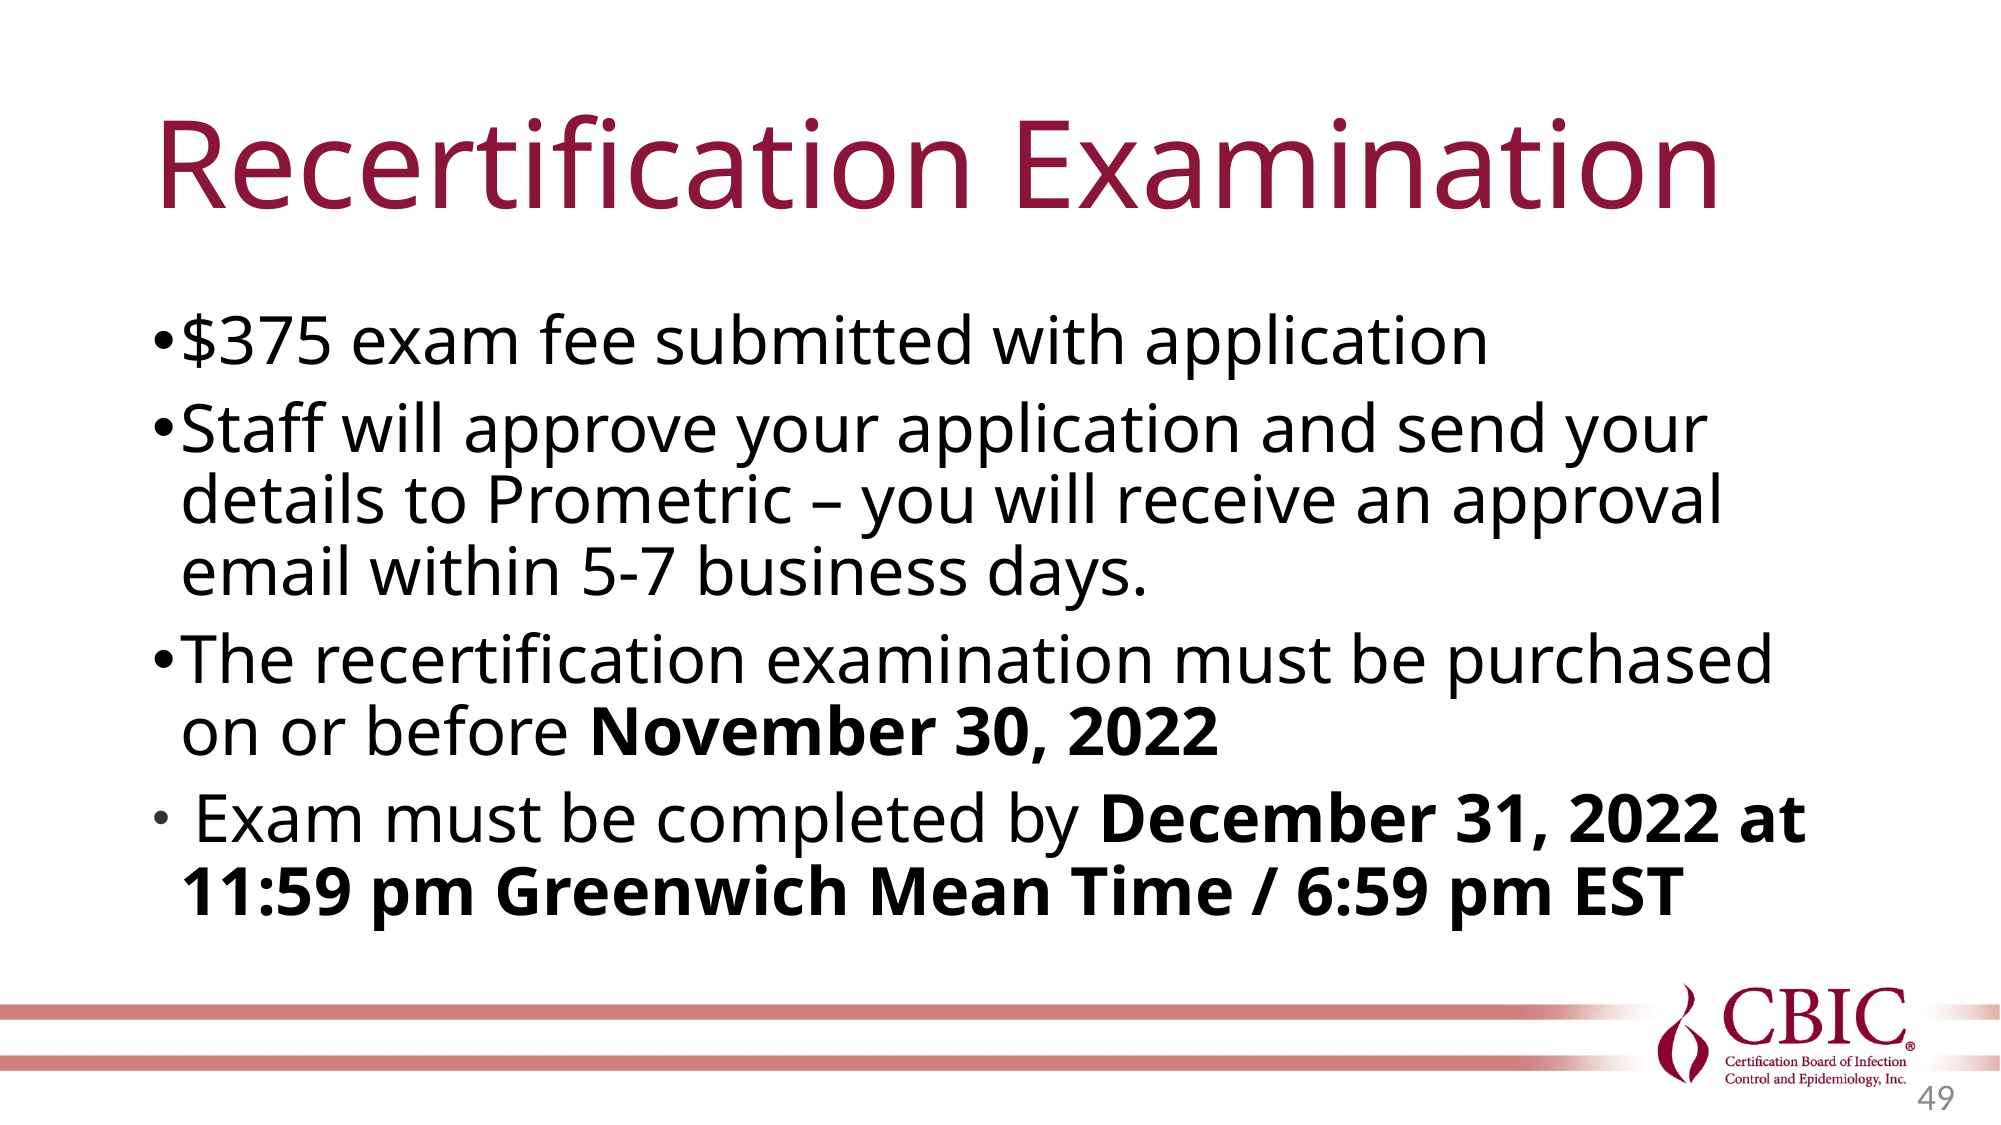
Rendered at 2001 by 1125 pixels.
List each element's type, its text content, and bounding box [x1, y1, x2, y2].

title Recertification Examination [137, 59, 1863, 278]
picture [0, 0, 2000, 1125]
list $375 exam fee submitted with application Staff will approve your application and send your details to Prometric – you will receive an approval email within 5-7 business days. The recertification examination must be purchased on or before November 30, 2022 Exam must be completed by December 31, 2022 at 11:59 pm Greenwich Mean Time / 6:59 pm EST [137, 299, 1863, 1014]
slide_number 49 [1520, 1065, 1970, 1125]
